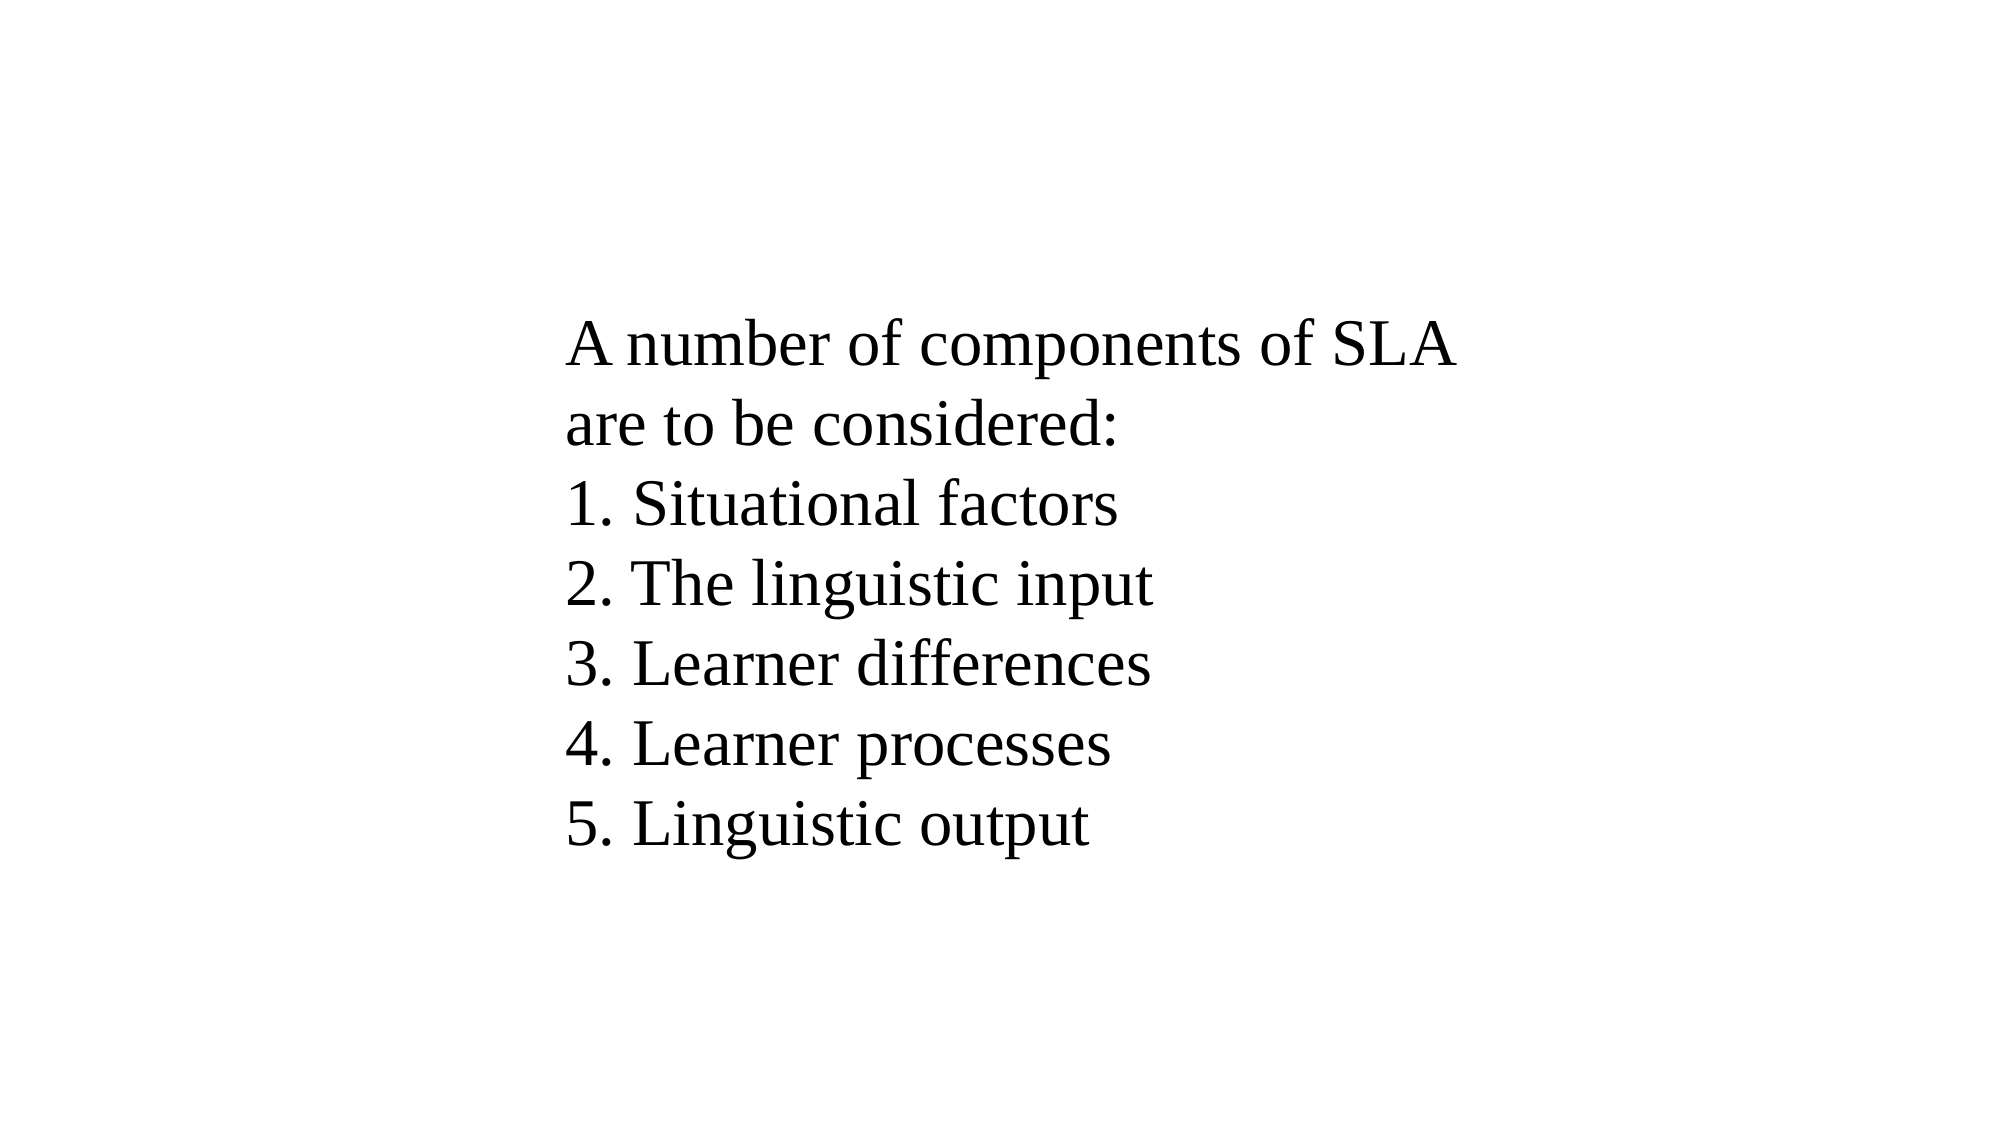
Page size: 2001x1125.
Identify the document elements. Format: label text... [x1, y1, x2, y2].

text_box A number of components of SLA are to be considered: 1. Situational factors 2. The linguistic input 3. Learner differences 4. Learner processes 5. Linguistic output [550, 291, 1551, 867]
